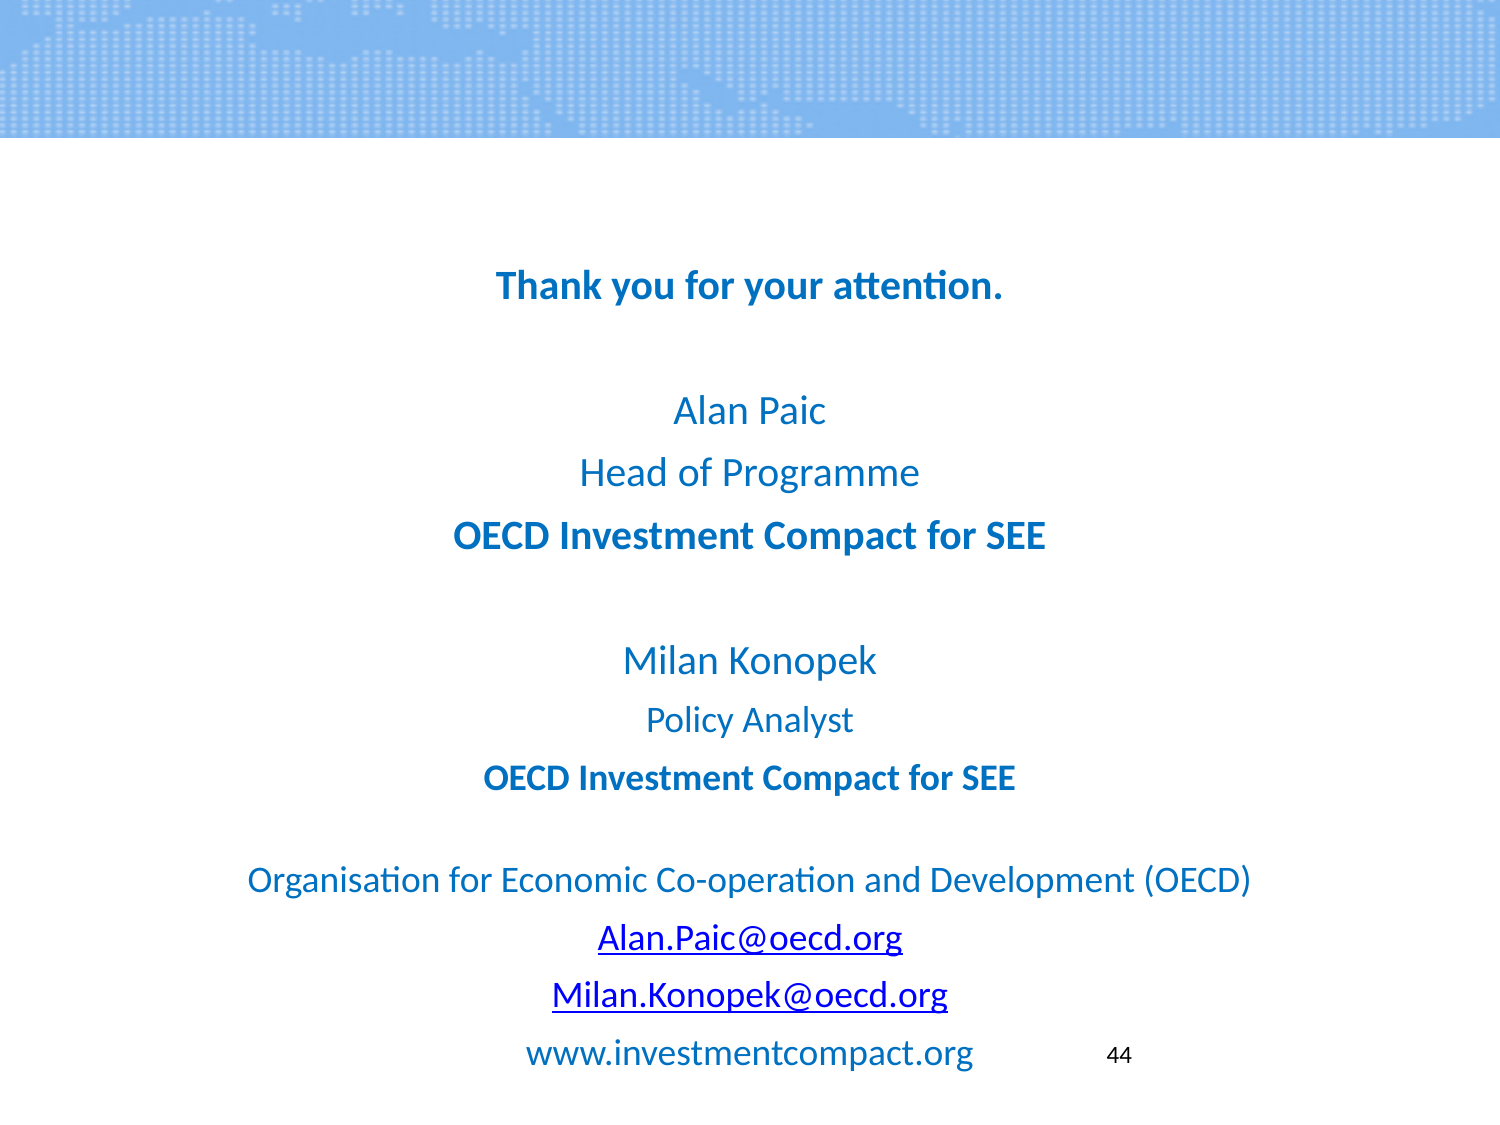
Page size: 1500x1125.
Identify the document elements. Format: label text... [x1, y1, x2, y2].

list Thank you for your attention. Alan Paic Head of Programme OECD Investment Compact for SEE Milan Konopek Policy Analyst OECD Investment Compact for SEE Organisation for Economic Co-operation and Development (OECD) Alan.Paic@oecd.org Milan.Konopek@oecd.org www.investmentcompact.org [40, 124, 1460, 868]
slide_number 44 [986, 1023, 1148, 1084]
picture [0, 0, 1500, 138]
